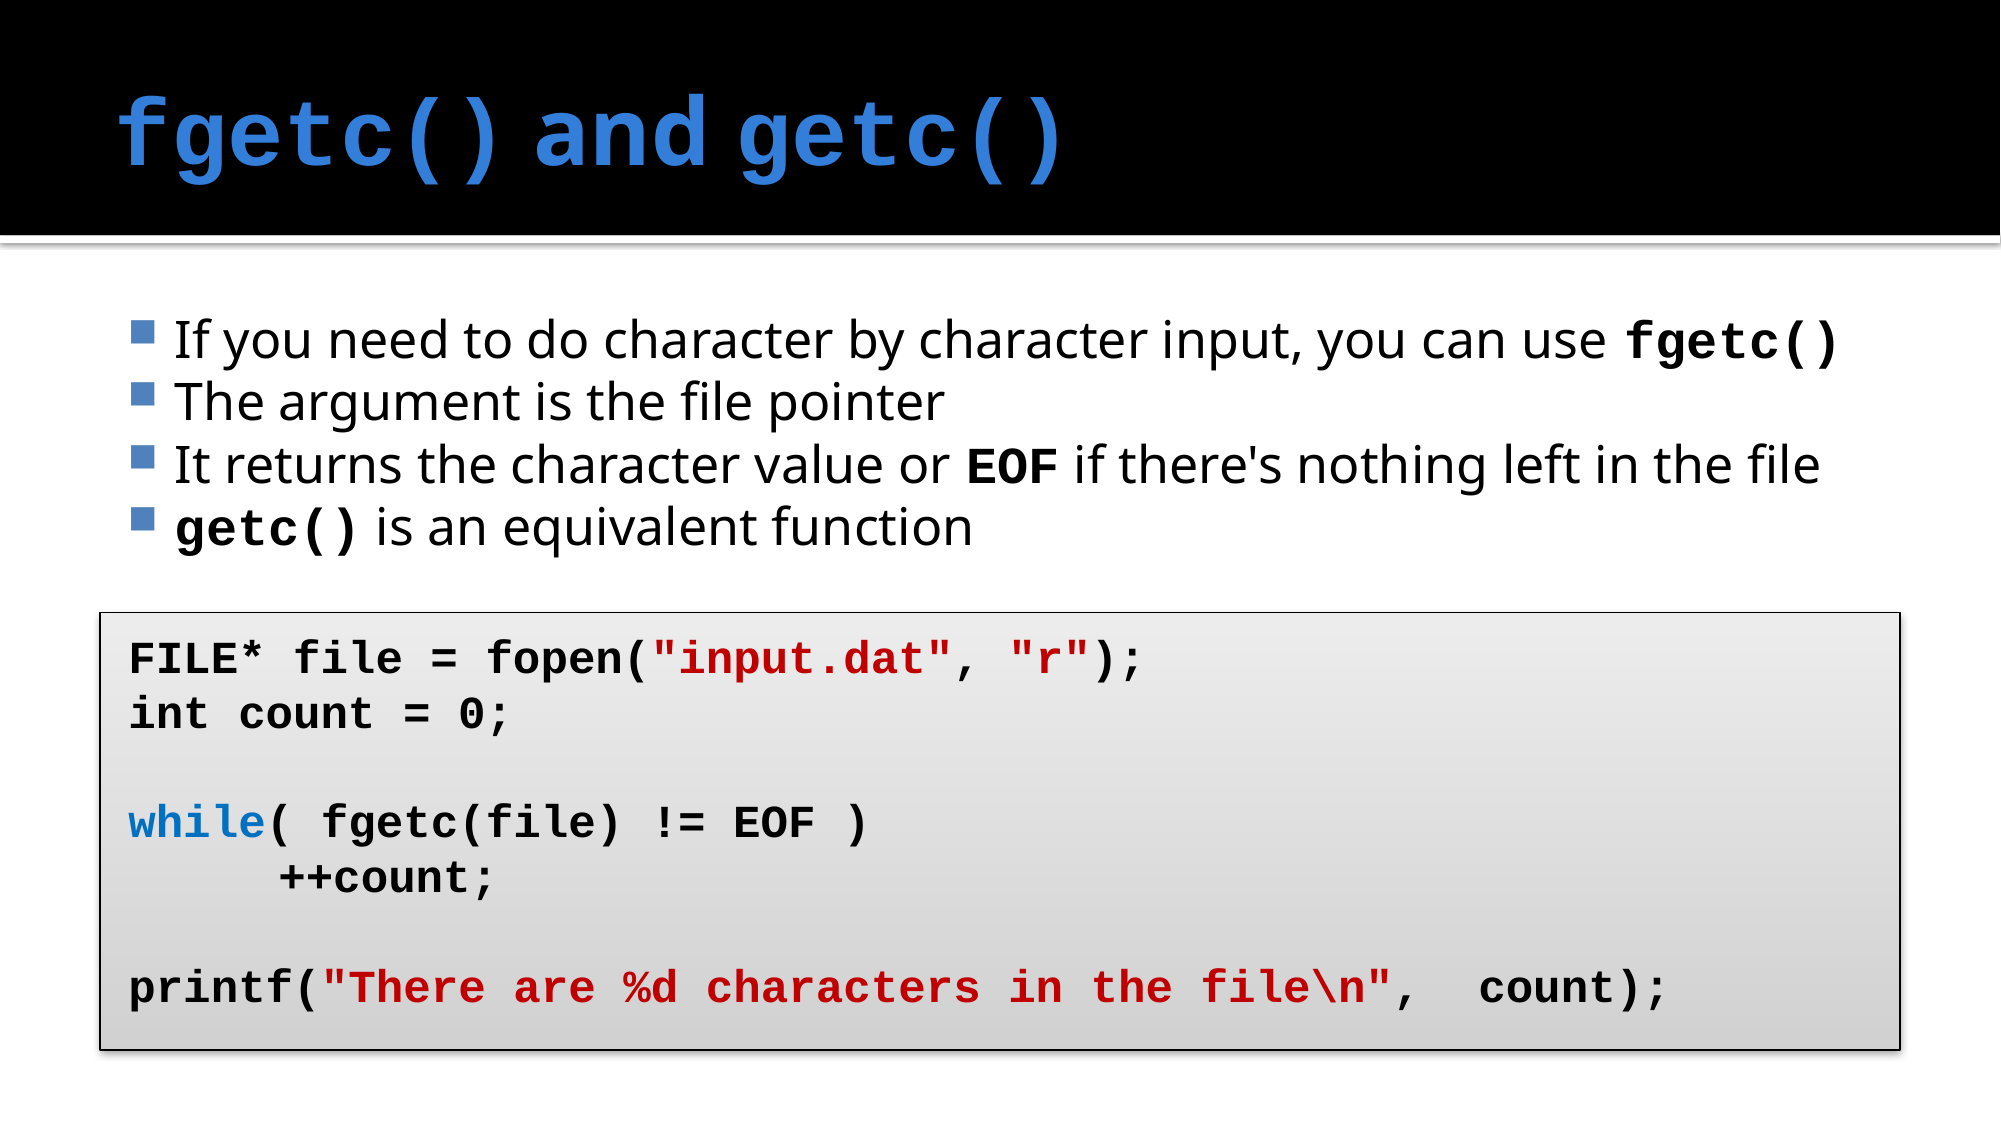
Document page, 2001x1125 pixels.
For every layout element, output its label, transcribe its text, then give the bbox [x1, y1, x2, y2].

title fgetc() and getc() [99, 25, 1900, 231]
list If you need to do character by character input, you can use fgetc() The argument is the file pointer It returns the character value or EOF if there's nothing left in the file getc() is an equivalent function [99, 291, 1900, 612]
text_box FILE* file = fopen("input.dat", "r"); int count = 0; while( fgetc(file) != EOF ) ++count; printf("There are %d characters in the file\n", count); [99, 612, 1901, 1051]
